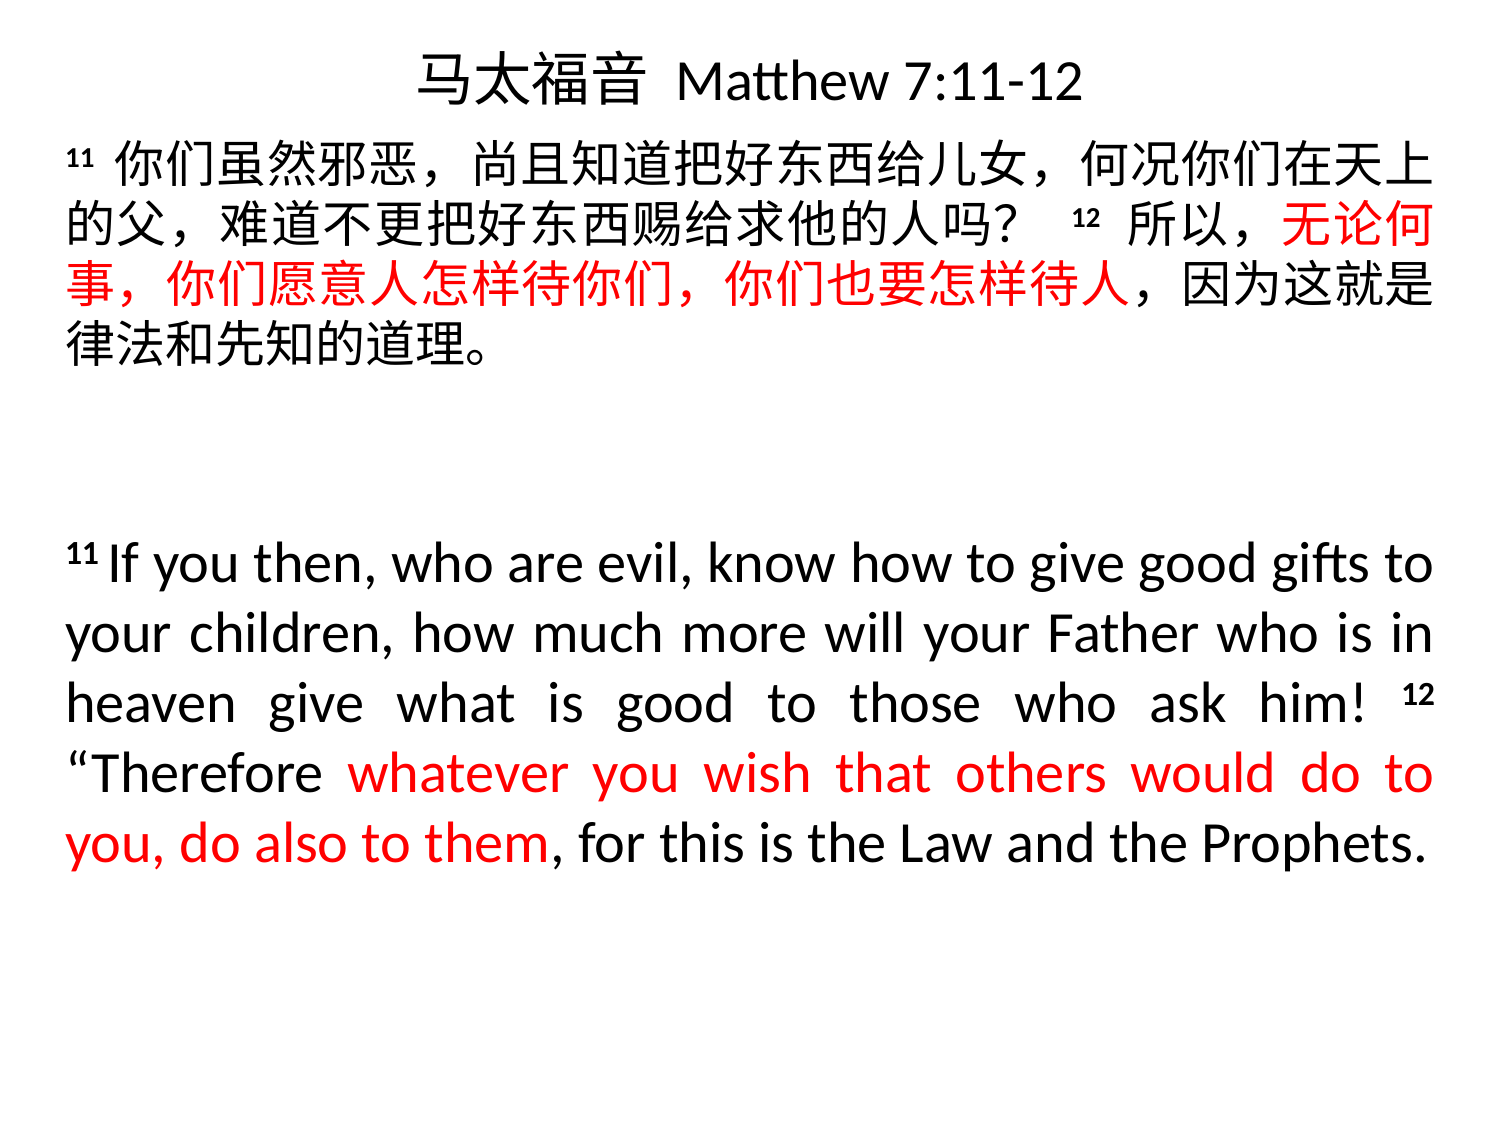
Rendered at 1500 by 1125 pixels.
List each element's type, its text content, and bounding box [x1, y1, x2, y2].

list 11 你们虽然邪恶，尚且知道把好东西给儿女，何况你们在天上的父，难道不更把好东西赐给求他的人吗？ 12 所以，无论何事，你们愿意人怎样待你们，你们也要怎样待人，因为这就是律法和先知的道理。 11 If you then, who are evil, know how to give good gifts to your children, how much more will your Father who is in heaven give what is good to those who ask him! 12 “Therefore whatever you wish that others would do to you, do also to them, for this is the Law and the Prophets. [50, 125, 1450, 955]
title 马太福音 Matthew 7:11-12 [75, 24, 1425, 125]
